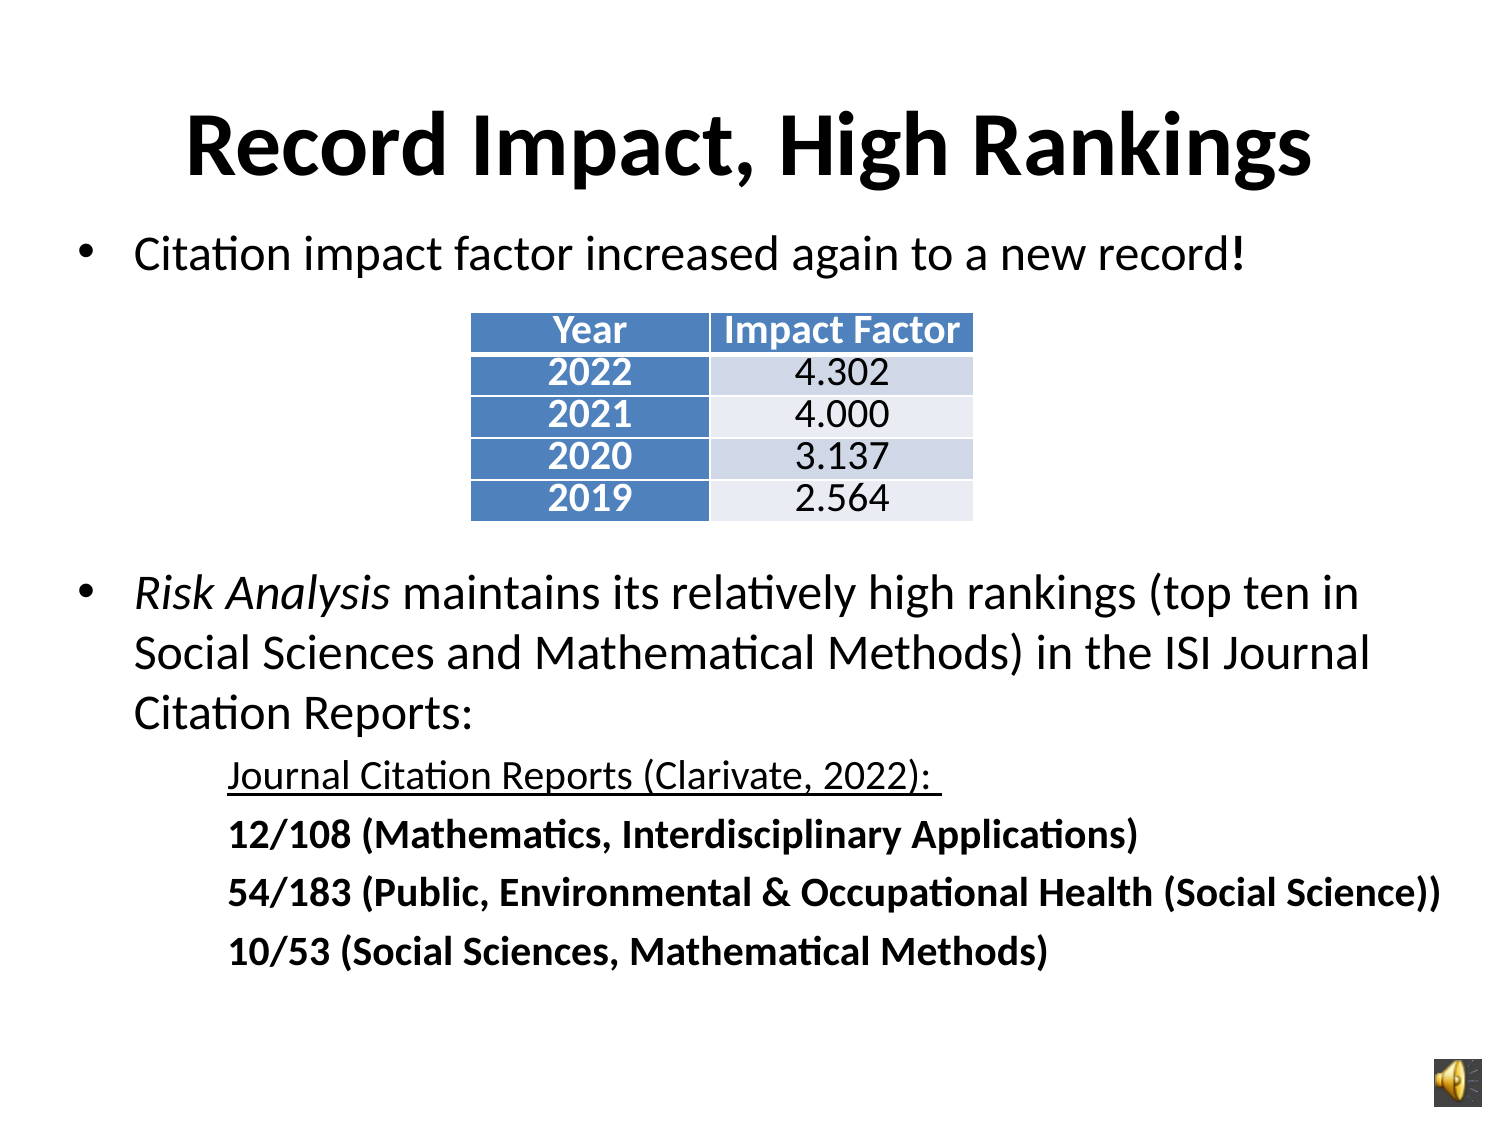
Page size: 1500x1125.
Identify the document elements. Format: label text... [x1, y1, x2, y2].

table_cell 2022 [471, 357, 709, 395]
table_cell 3.137 [711, 439, 973, 479]
title Record Impact, High Rankings [74, 44, 1426, 212]
table_cell 2.564 [711, 481, 973, 521]
table_header Impact Factor [711, 313, 973, 352]
list Citation impact factor increased again to a new record! Risk Analysis maintains its relatively high rankings (top ten in Social Sciences and Mathematical Methods) in the ISI Journal Citation Reports: Journal Citation Reports (Clarivate, 2022): 12/108 (Mathematics, Interdisciplinary Applications) 54/183 (Public, Environmental & Occupational Health (Social Science)) 10/53 (Social Sciences, Mathematical Methods) [62, 212, 1488, 1076]
table_header Year [471, 313, 709, 352]
table_cell 2021 [471, 397, 709, 437]
table_cell 2019 [471, 481, 709, 521]
picture [1433, 1058, 1484, 1109]
table_cell 2020 [471, 439, 709, 479]
table_cell 4.000 [711, 397, 973, 437]
table_cell 4.302 [711, 357, 973, 395]
